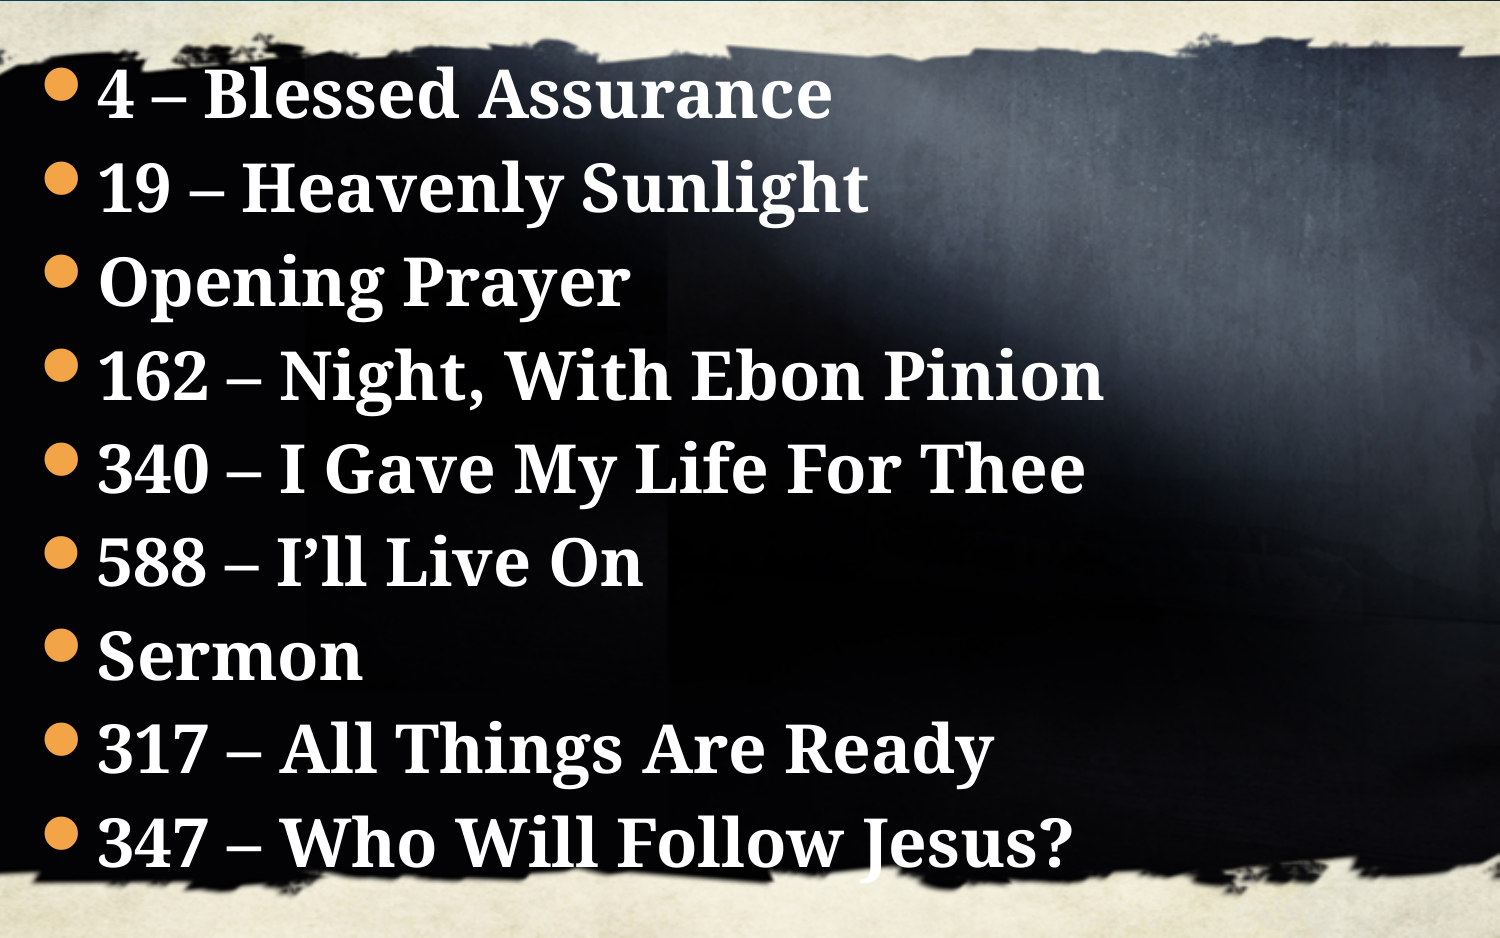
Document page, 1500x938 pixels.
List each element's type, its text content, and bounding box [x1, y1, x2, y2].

picture [0, 0, 1500, 938]
text_box 4 – Blessed Assurance 19 – Heavenly Sunlight Opening Prayer 162 – Night, With Ebon Pinion 340 – I Gave My Life For Thee 588 – I’ll Live On Sermon 317 – All Things Are Ready 347 – Who Will Follow Jesus? [24, 43, 1475, 869]
